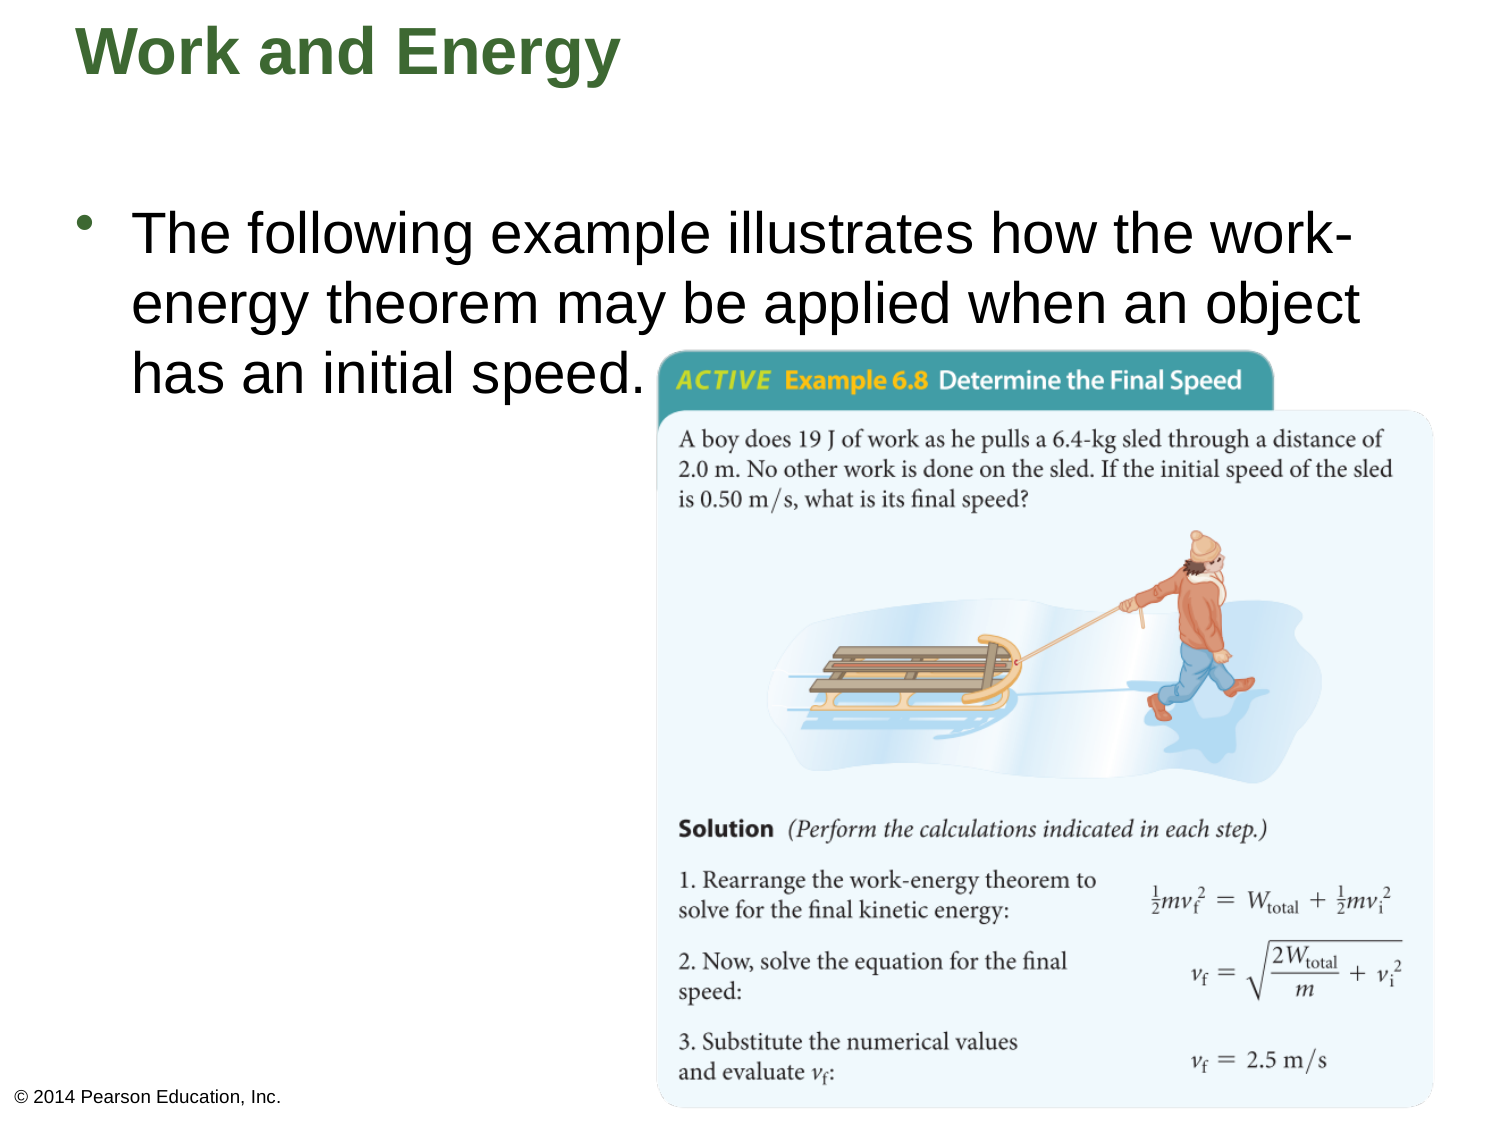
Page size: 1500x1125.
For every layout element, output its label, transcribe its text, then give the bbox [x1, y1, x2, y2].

picture [649, 342, 1439, 1112]
list The following example illustrates how the work-energy theorem may be applied when an object has an initial speed. [59, 187, 1410, 1025]
footer © 2014 Pearson Education, Inc. [14, 1084, 646, 1115]
title Work and Energy [0, 0, 1500, 96]
